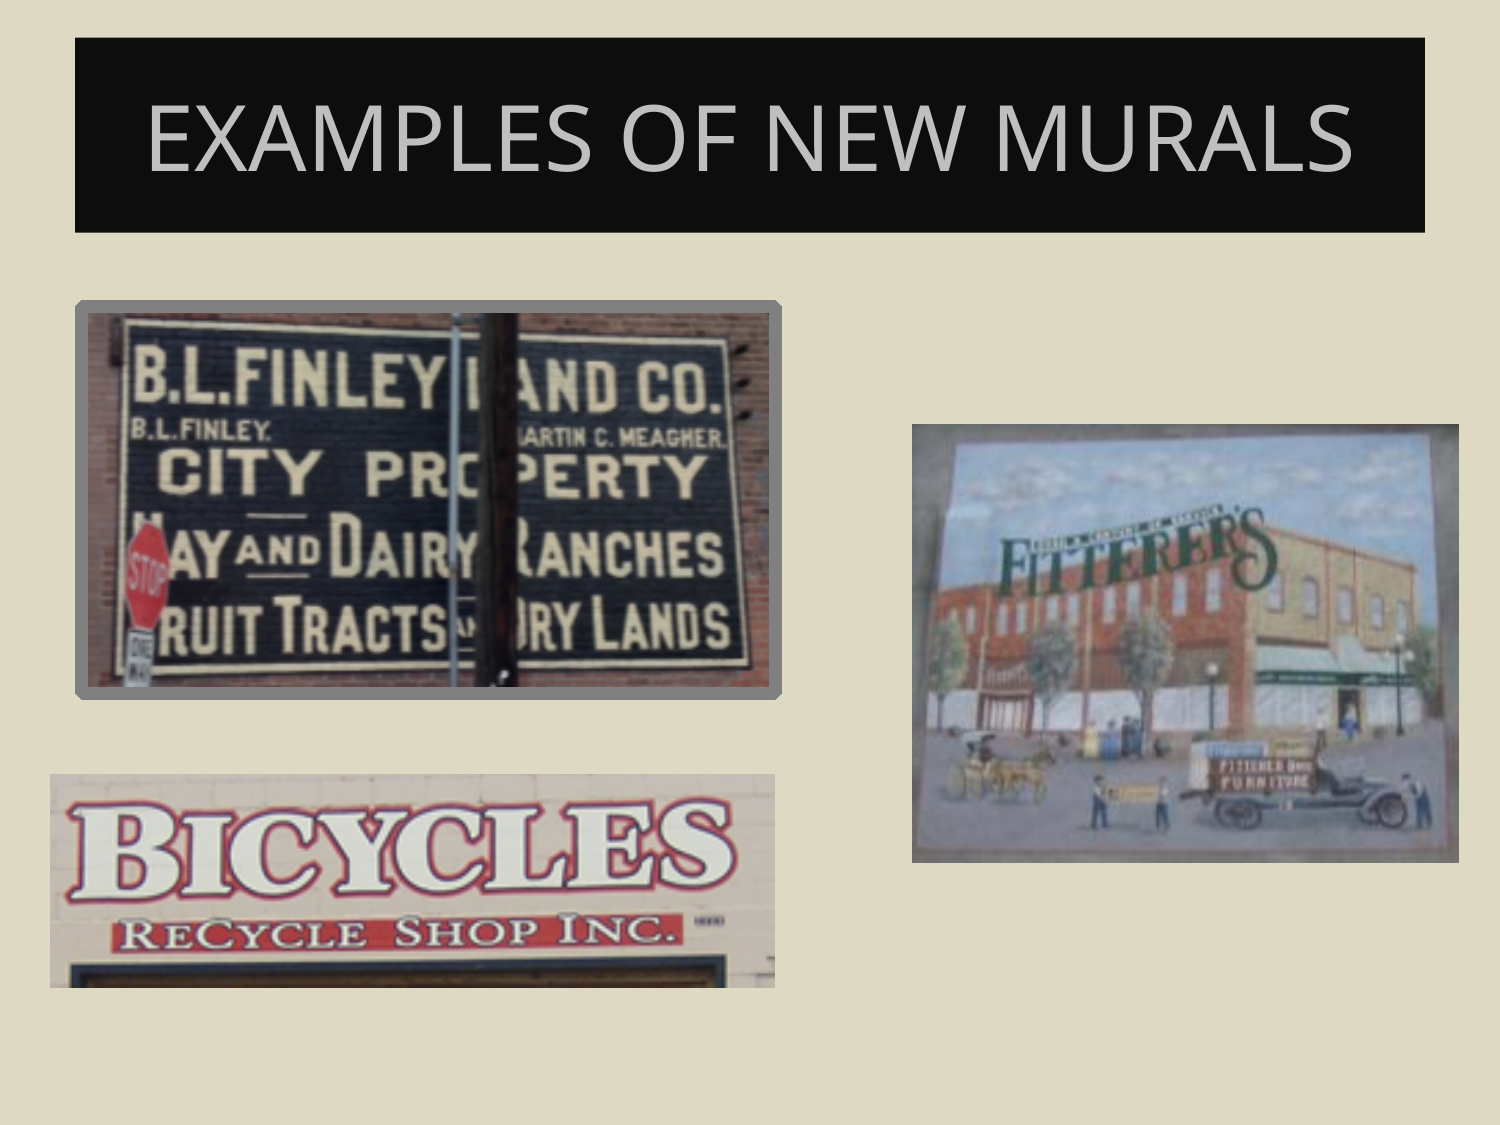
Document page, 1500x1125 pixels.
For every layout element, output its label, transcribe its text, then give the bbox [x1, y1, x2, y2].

picture [912, 424, 1459, 863]
title Examples of New Murals [75, 37, 1425, 233]
picture [49, 774, 776, 988]
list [87, 312, 770, 688]
